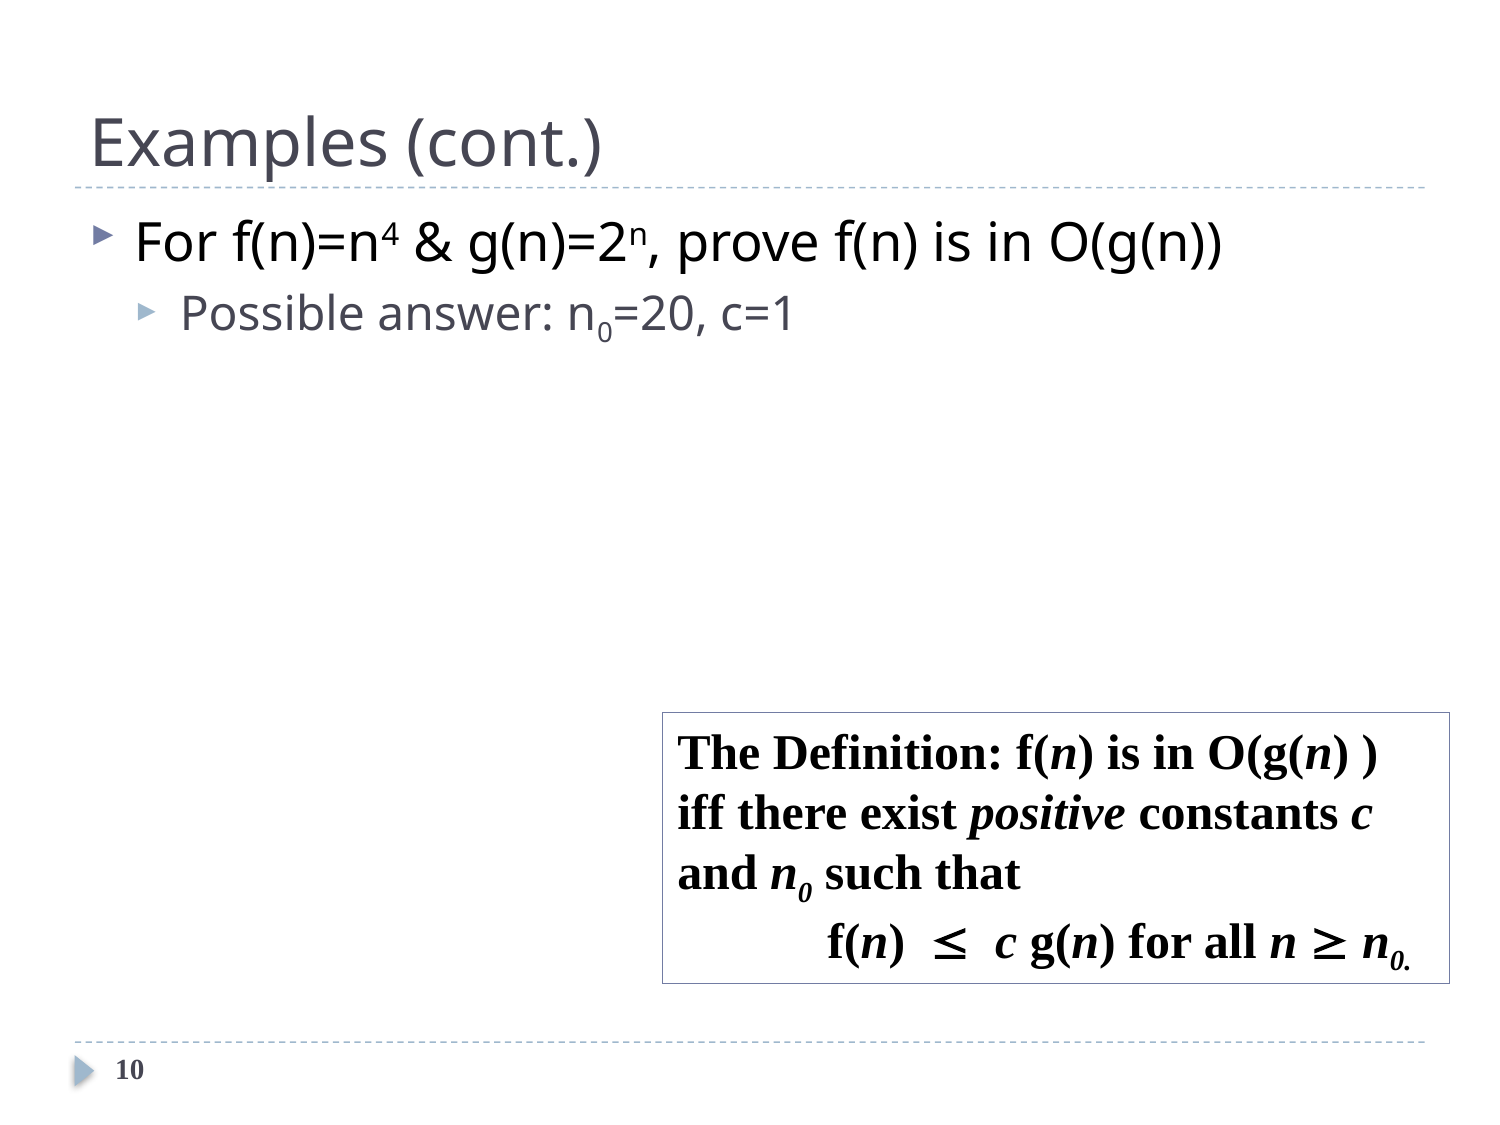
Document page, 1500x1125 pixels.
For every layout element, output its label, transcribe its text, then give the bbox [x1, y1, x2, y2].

slide_number 10 [100, 1042, 426, 1103]
title Examples (cont.) [75, 24, 1425, 188]
list For f(n)=n4 & g(n)=2n, prove f(n) is in O(g(n)) Possible answer: n0=20, c=1 [75, 200, 1425, 1010]
text_box The Definition: f(n) is in O(g(n) ) iff there exist positive constants c and n0 such that f(n)  c g(n) for all n  n0. [662, 712, 1450, 984]
